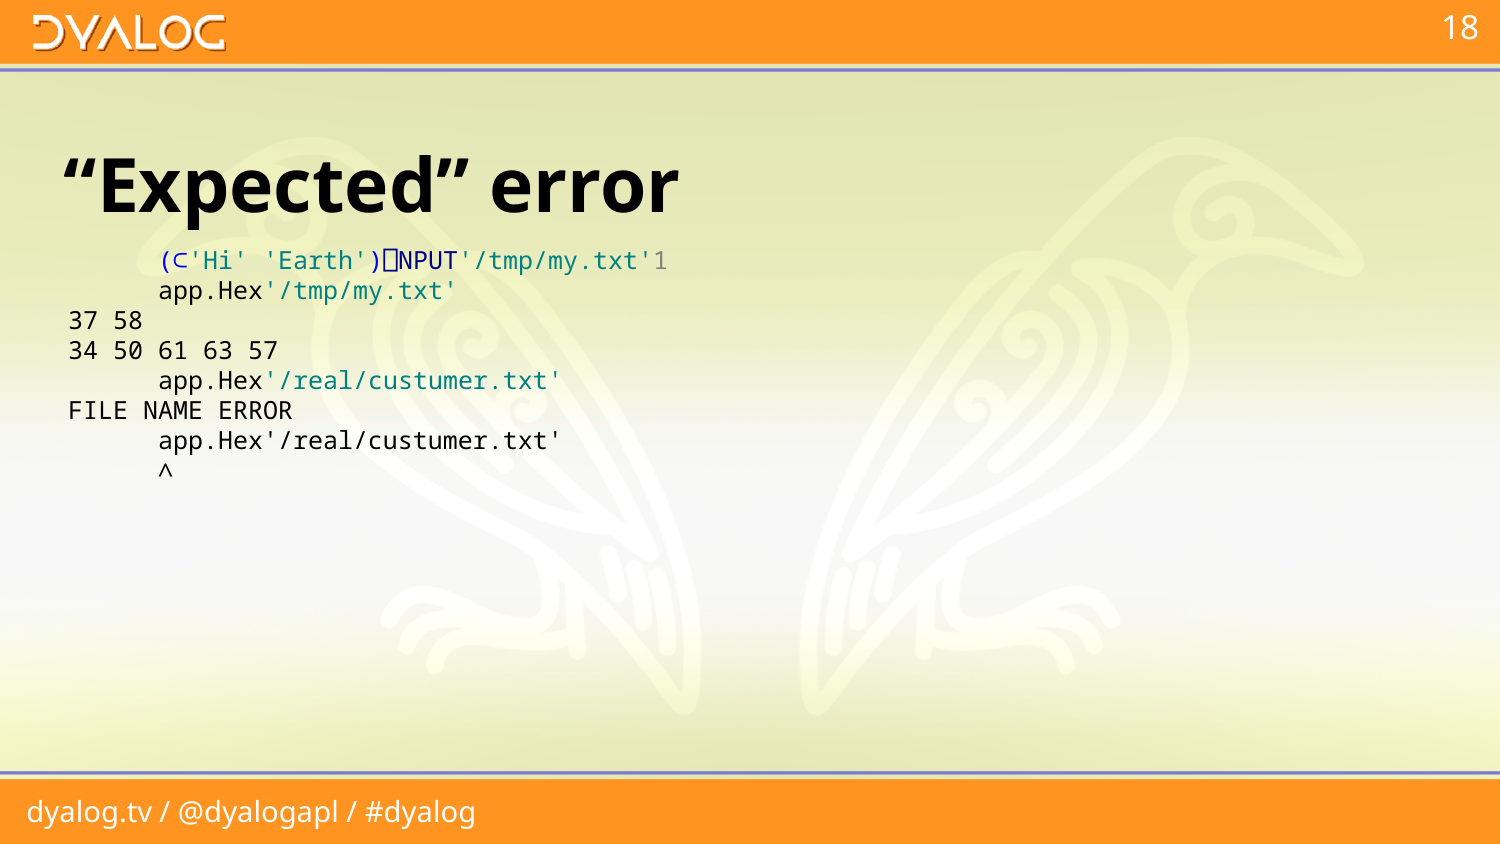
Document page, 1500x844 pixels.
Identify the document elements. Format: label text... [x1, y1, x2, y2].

title “Expected” error [48, 133, 1421, 232]
list (⊂'Hi' 'Earth')⎕NPUT'/tmp/my.txt'1 app.Hex'/tmp/my.txt' 37 58 34 50 61 63 57 app.Hex'/real/custumer.txt' FILE NAME ERROR app.Hex'/real/custumer.txt' ∧ [53, 237, 1425, 754]
picture [0, 0, 1500, 844]
